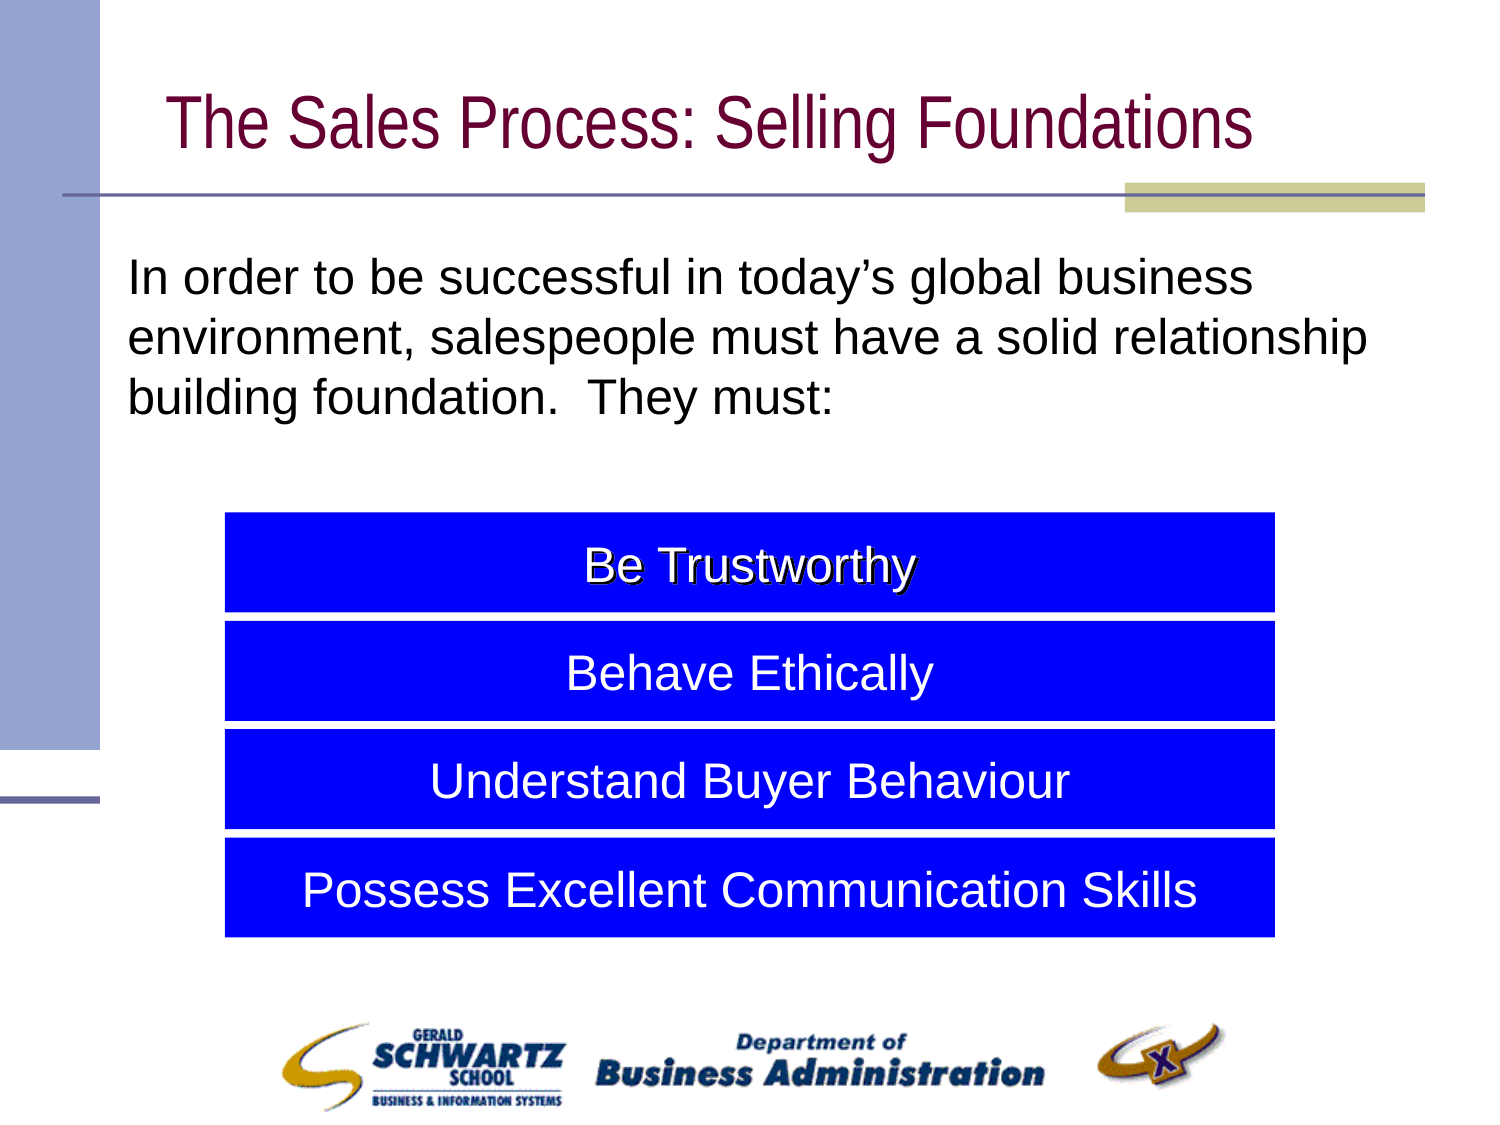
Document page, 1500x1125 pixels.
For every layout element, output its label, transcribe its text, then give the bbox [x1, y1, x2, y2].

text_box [224, 620, 1276, 722]
text_box In order to be successful in today’s global business environment, salespeople must have a solid relationship building foundation. They must: [112, 237, 1388, 433]
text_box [224, 512, 1276, 613]
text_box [224, 728, 1276, 830]
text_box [224, 837, 1276, 938]
title The Sales Process: Selling Foundations [149, 37, 1338, 201]
